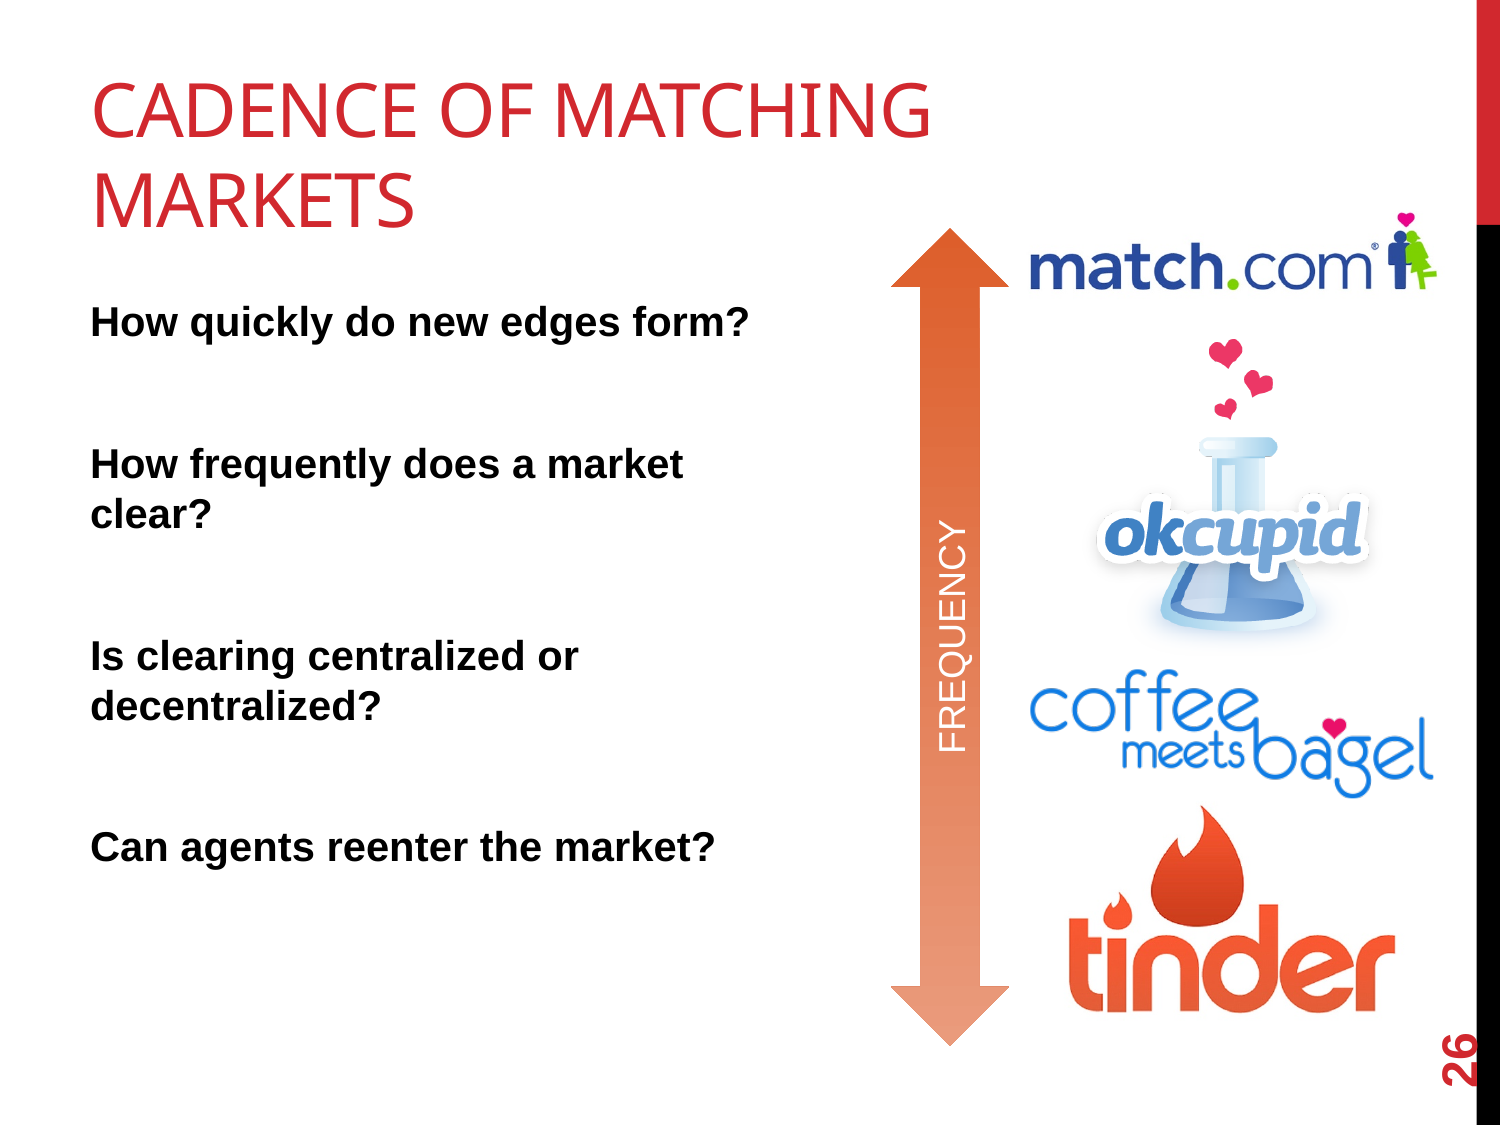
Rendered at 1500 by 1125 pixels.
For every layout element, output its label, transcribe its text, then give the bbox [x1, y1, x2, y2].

slide_number 26 [1427, 887, 1488, 1104]
list How quickly do new edges form? How frequently does a market clear? Is clearing centralized or decentralized? Can agents reenter the market? [75, 287, 818, 933]
title Cadence of Matching Markets [75, 25, 1025, 250]
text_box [890, 199, 1458, 1047]
